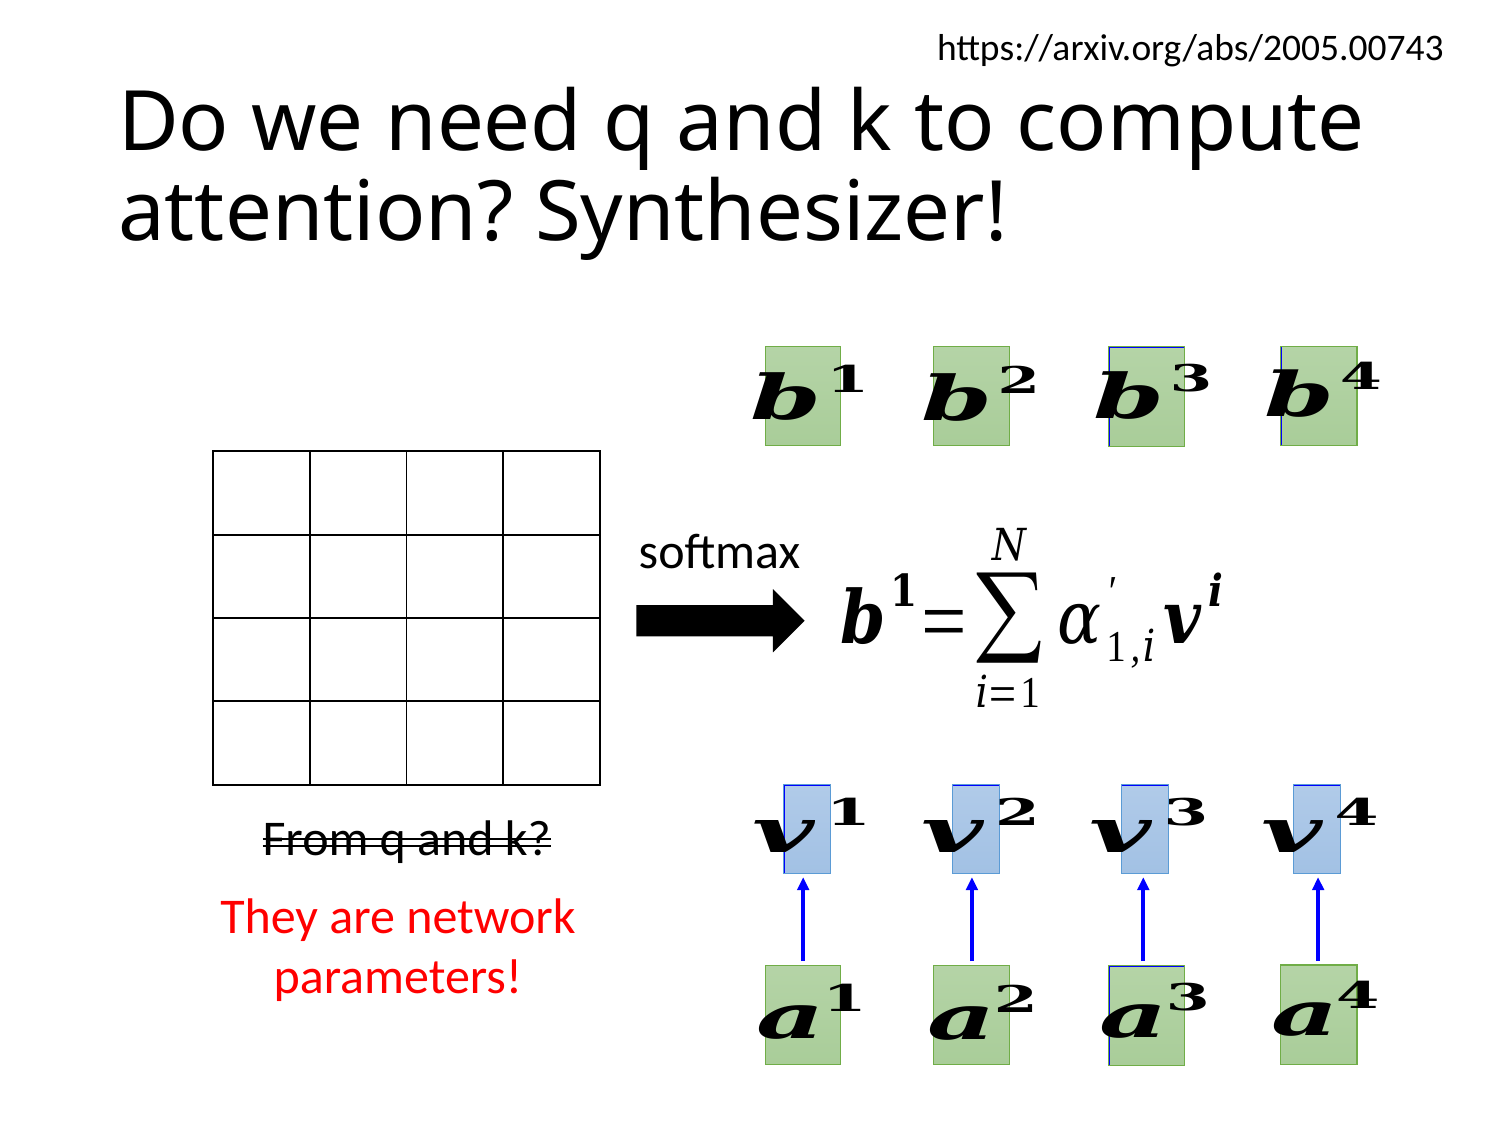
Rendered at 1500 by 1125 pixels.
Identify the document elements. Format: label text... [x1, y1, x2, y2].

text_box [952, 784, 1000, 874]
text_box [636, 589, 805, 653]
text_box [783, 784, 831, 874]
text_box [1293, 784, 1341, 874]
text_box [749, 346, 1382, 447]
text_box [1121, 784, 1169, 874]
title Do we need q and k to compute attention? Synthesizer! [103, 59, 1397, 278]
text_box From q and k? [187, 797, 627, 873]
text_box [765, 965, 841, 1065]
text_box [1280, 964, 1358, 1065]
text_box https://arxiv.org/abs/2005.00743 [922, 15, 1499, 76]
text_box [1108, 965, 1185, 1066]
text_box softmax [602, 511, 837, 587]
text_box [933, 965, 1010, 1065]
text_box They are network parameters! [178, 875, 618, 1011]
